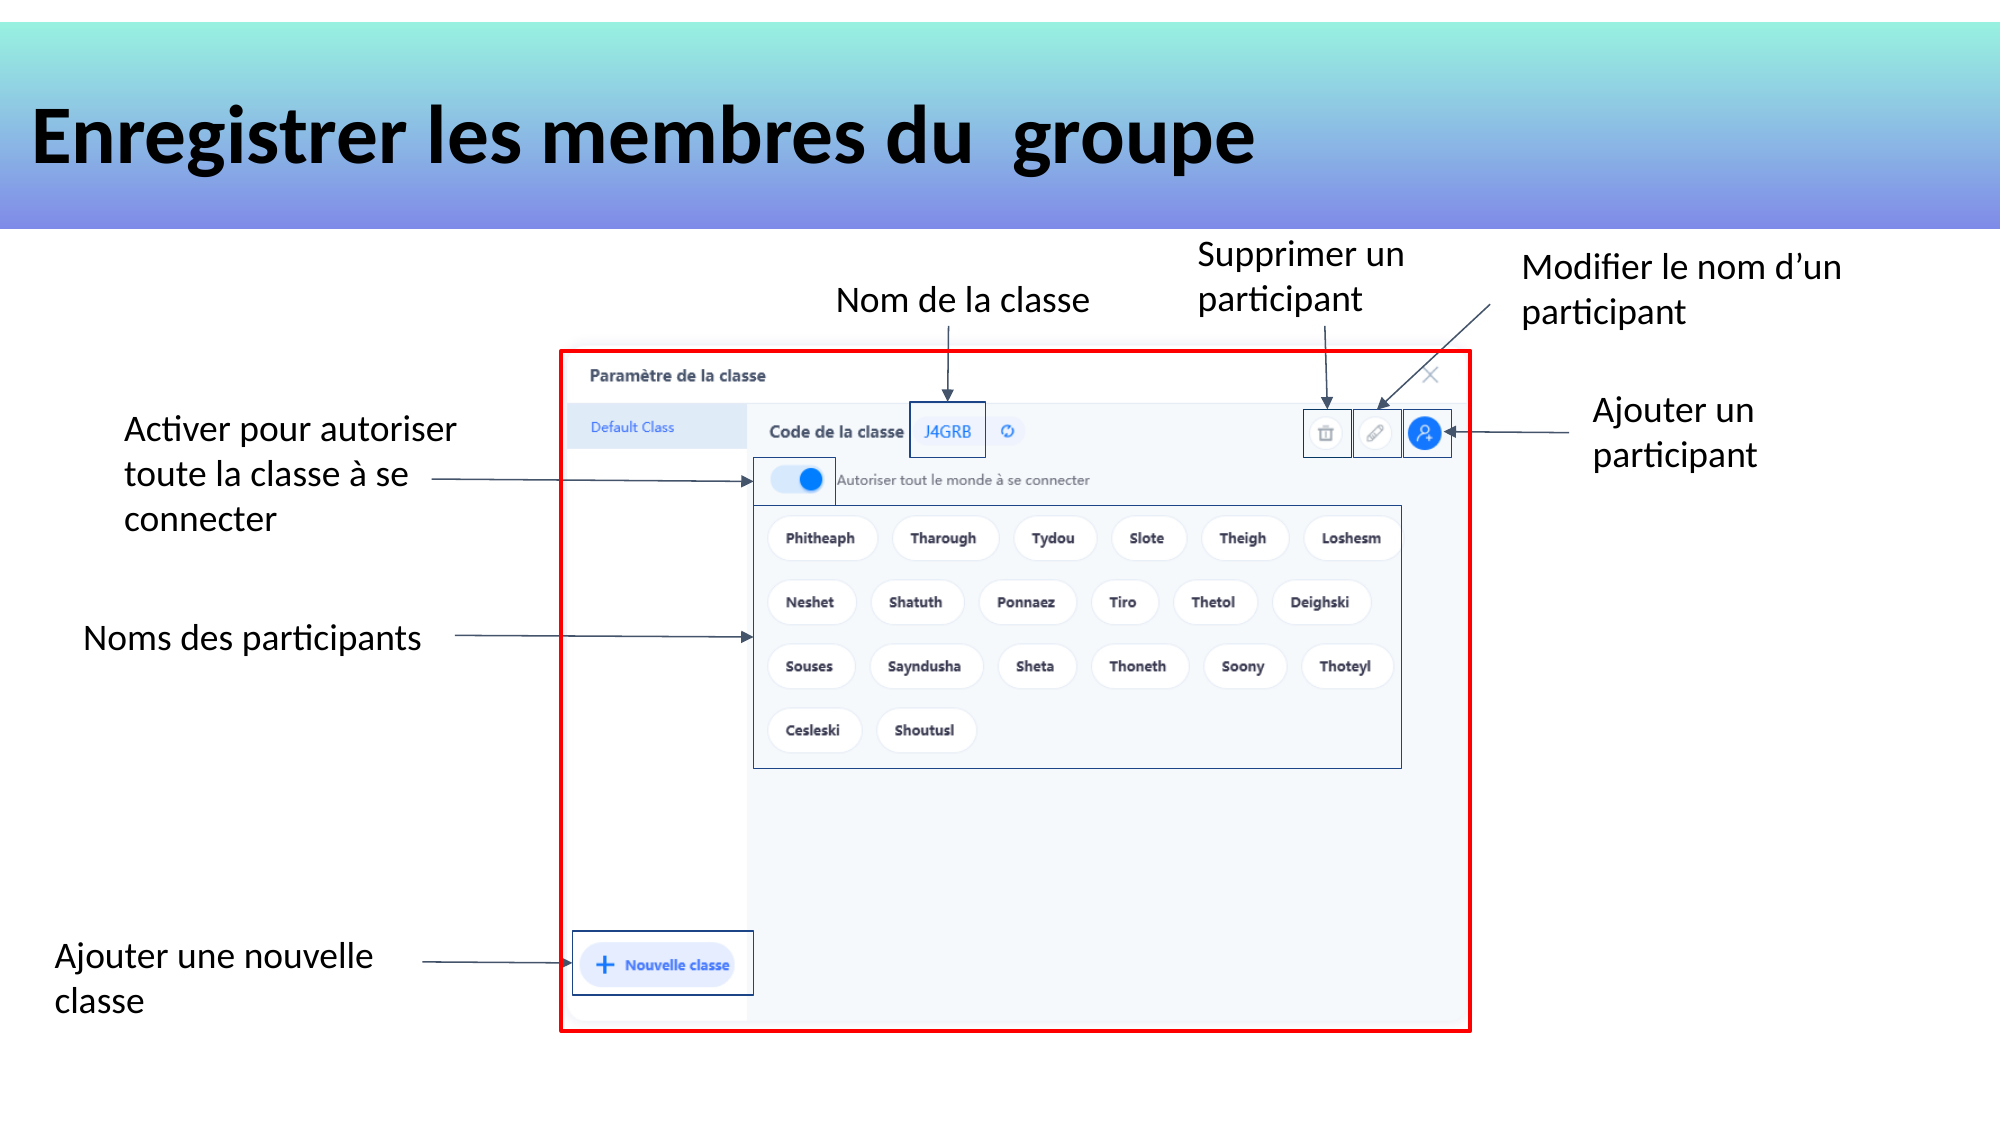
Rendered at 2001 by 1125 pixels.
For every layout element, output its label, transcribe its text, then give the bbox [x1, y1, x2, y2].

text_box Supprimer un participant [1182, 214, 1538, 311]
text_box Enregistrer les membres du groupe [16, 72, 1704, 188]
text_box Nom de la classe [820, 260, 1176, 311]
text_box Ajouter un participant [1577, 370, 1933, 490]
text_box Activer pour autoriser toute la classe à se connecter [109, 388, 524, 554]
text_box [0, 22, 2000, 229]
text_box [529, 312, 1517, 1049]
text_box Ajouter une nouvelle classe [39, 915, 455, 1036]
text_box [1324, 325, 1328, 410]
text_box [431, 478, 754, 482]
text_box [1376, 303, 1491, 410]
text_box Modifier le nom d’un participant [1506, 227, 1952, 348]
text_box Noms des participants [68, 597, 484, 673]
